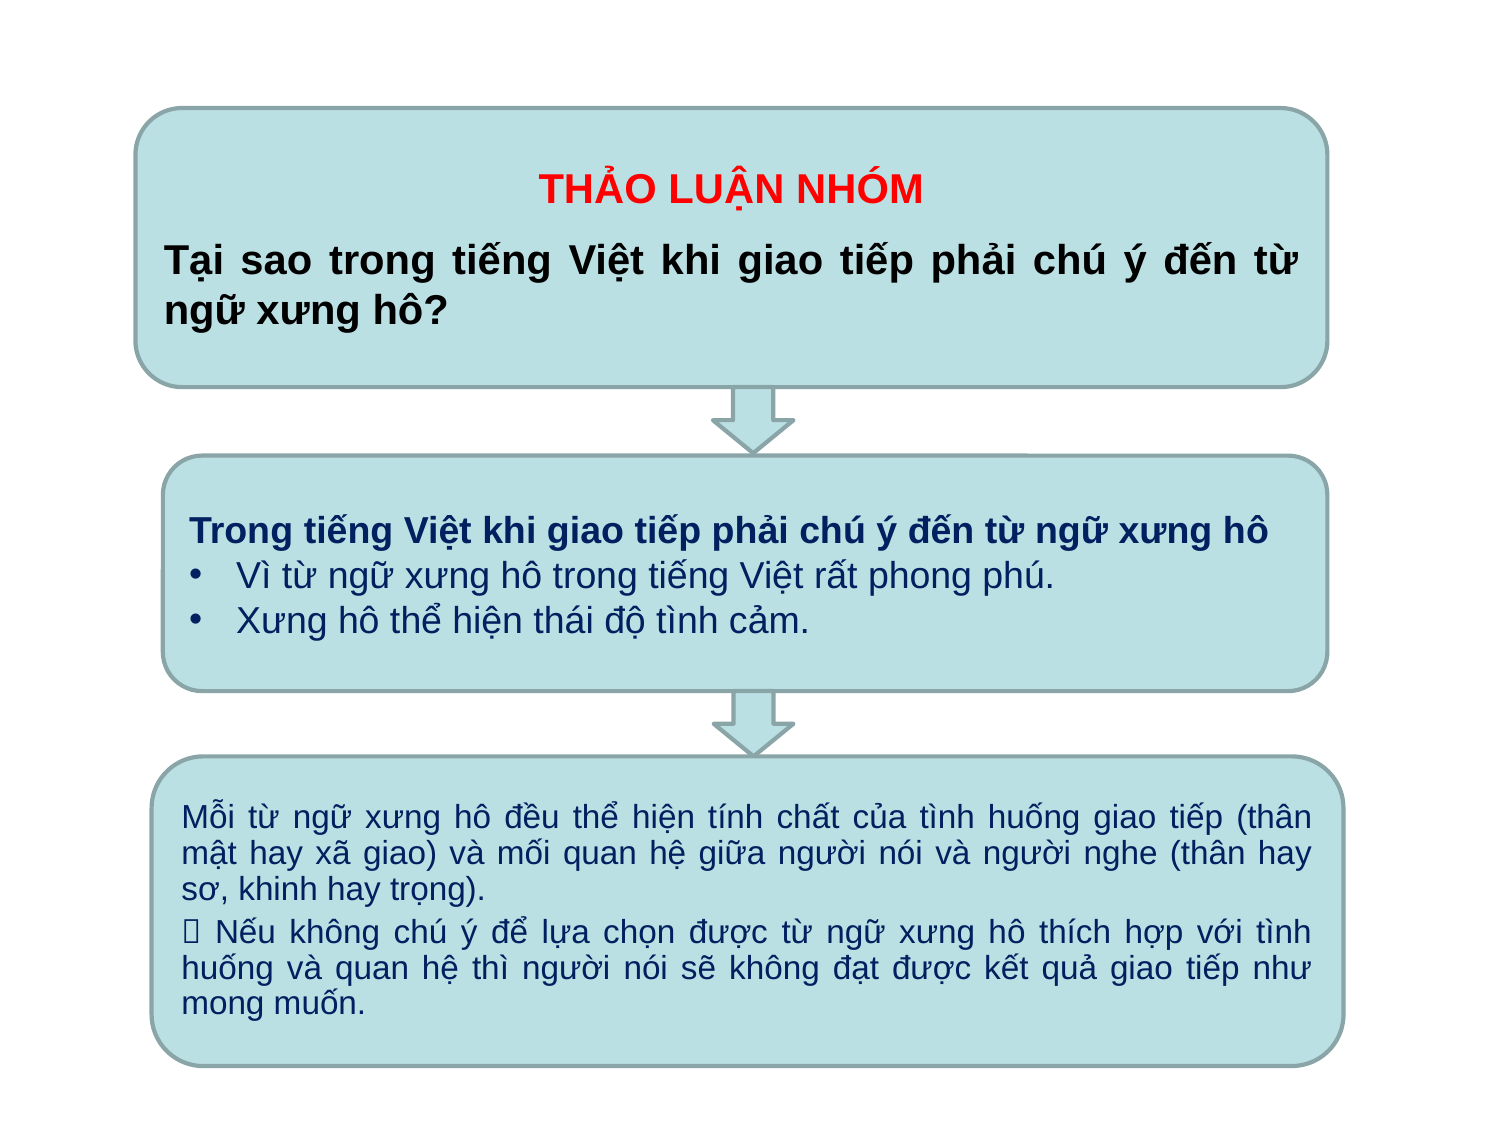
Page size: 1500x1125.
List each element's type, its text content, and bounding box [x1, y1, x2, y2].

text_box Mỗi từ ngữ xưng hô đều thể hiện tính chất của tình huống giao tiếp (thân mật hay xã giao) và mối quan hệ giữa người nói và người nghe (thân hay sơ, khinh hay trọng).  Nếu không chú ý để lựa chọn được từ ngữ xưng hô thích hợp với tình huống và quan hệ thì người nói sẽ không đạt được kết quả giao tiếp như mong muốn. [149, 754, 1346, 1069]
text_box THẢO LUẬN NHÓM Tại sao trong tiếng Việt khi giao tiếp phải chú ý đến từ ngữ xưng hô? [133, 105, 1330, 390]
text_box [710, 384, 796, 455]
text_box Trong tiếng Việt khi giao tiếp phải chú ý đến từ ngữ xưng hô Vì từ ngữ xưng hô trong tiếng Việt rất phong phú. Xưng hô thể hiện thái độ tình cảm. [160, 453, 1330, 694]
text_box [711, 688, 796, 758]
